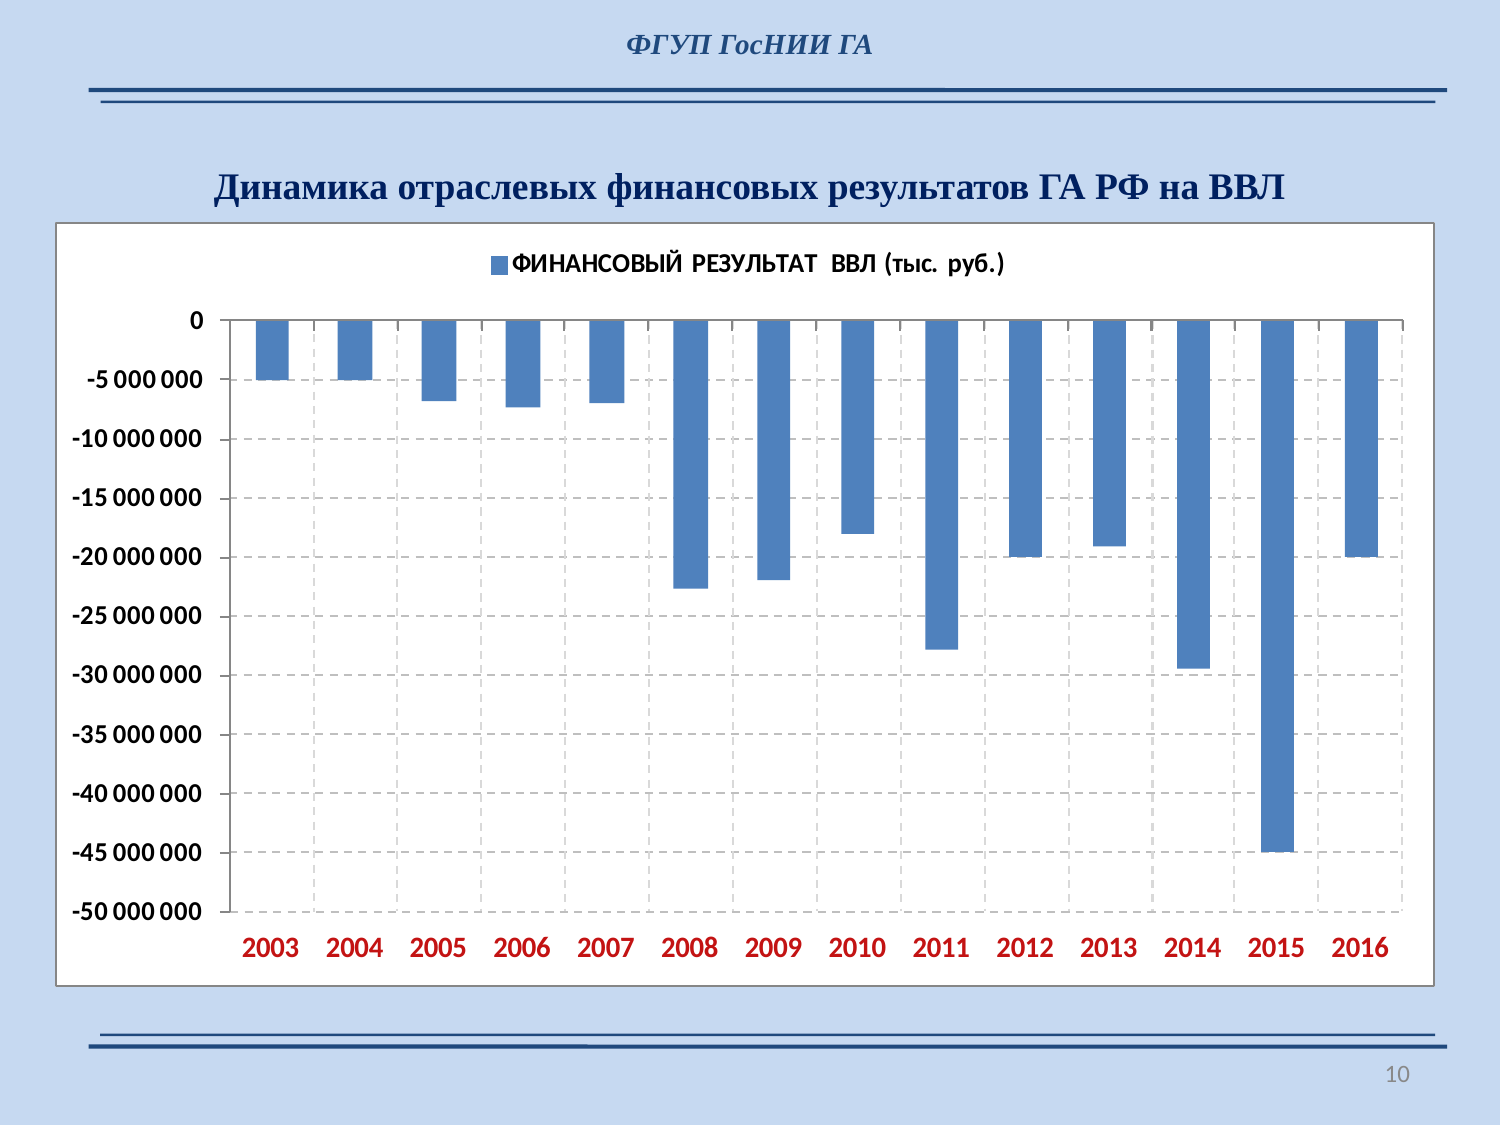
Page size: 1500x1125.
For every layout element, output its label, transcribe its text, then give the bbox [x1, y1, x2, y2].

text_box ФГУП ГосНИИ ГА [0, 19, 1500, 67]
text_box Динамика отраслевых финансовых результатов ГА РФ на ВВЛ [0, 113, 1500, 256]
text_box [88, 1034, 1448, 1047]
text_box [88, 89, 1448, 102]
slide_number 10 [1074, 1055, 1425, 1103]
picture [52, 219, 1436, 987]
